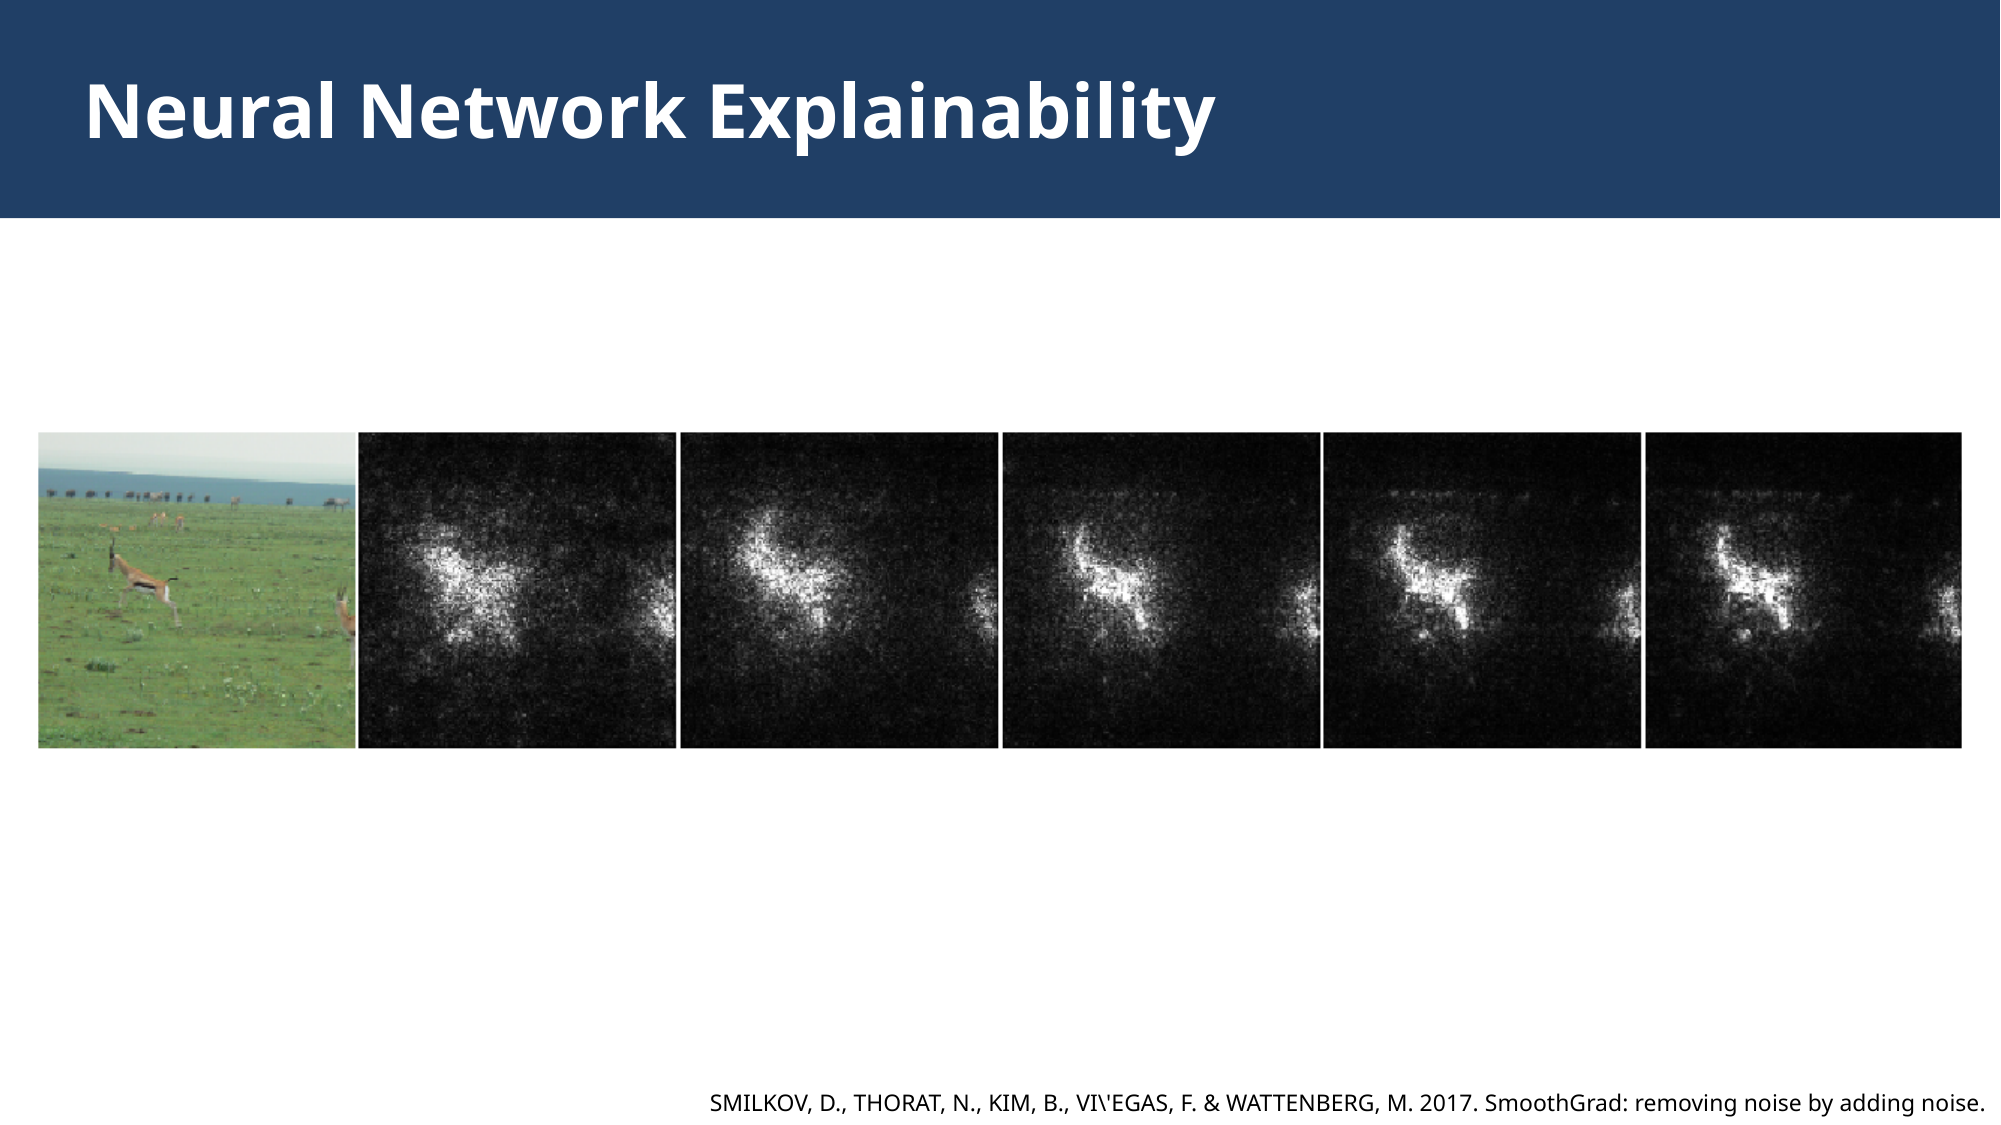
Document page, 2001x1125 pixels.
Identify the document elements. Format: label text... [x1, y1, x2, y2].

picture [38, 430, 1962, 750]
text_box SMILKOV, D., THORAT, N., KIM, B., VI\'EGAS, F. & WATTENBERG, M. 2017. SmoothGrad: removing noise by adding noise. [36, 1080, 2000, 1123]
text_box [0, 0, 2000, 219]
text_box Neural Network Explainability [68, 56, 1576, 161]
